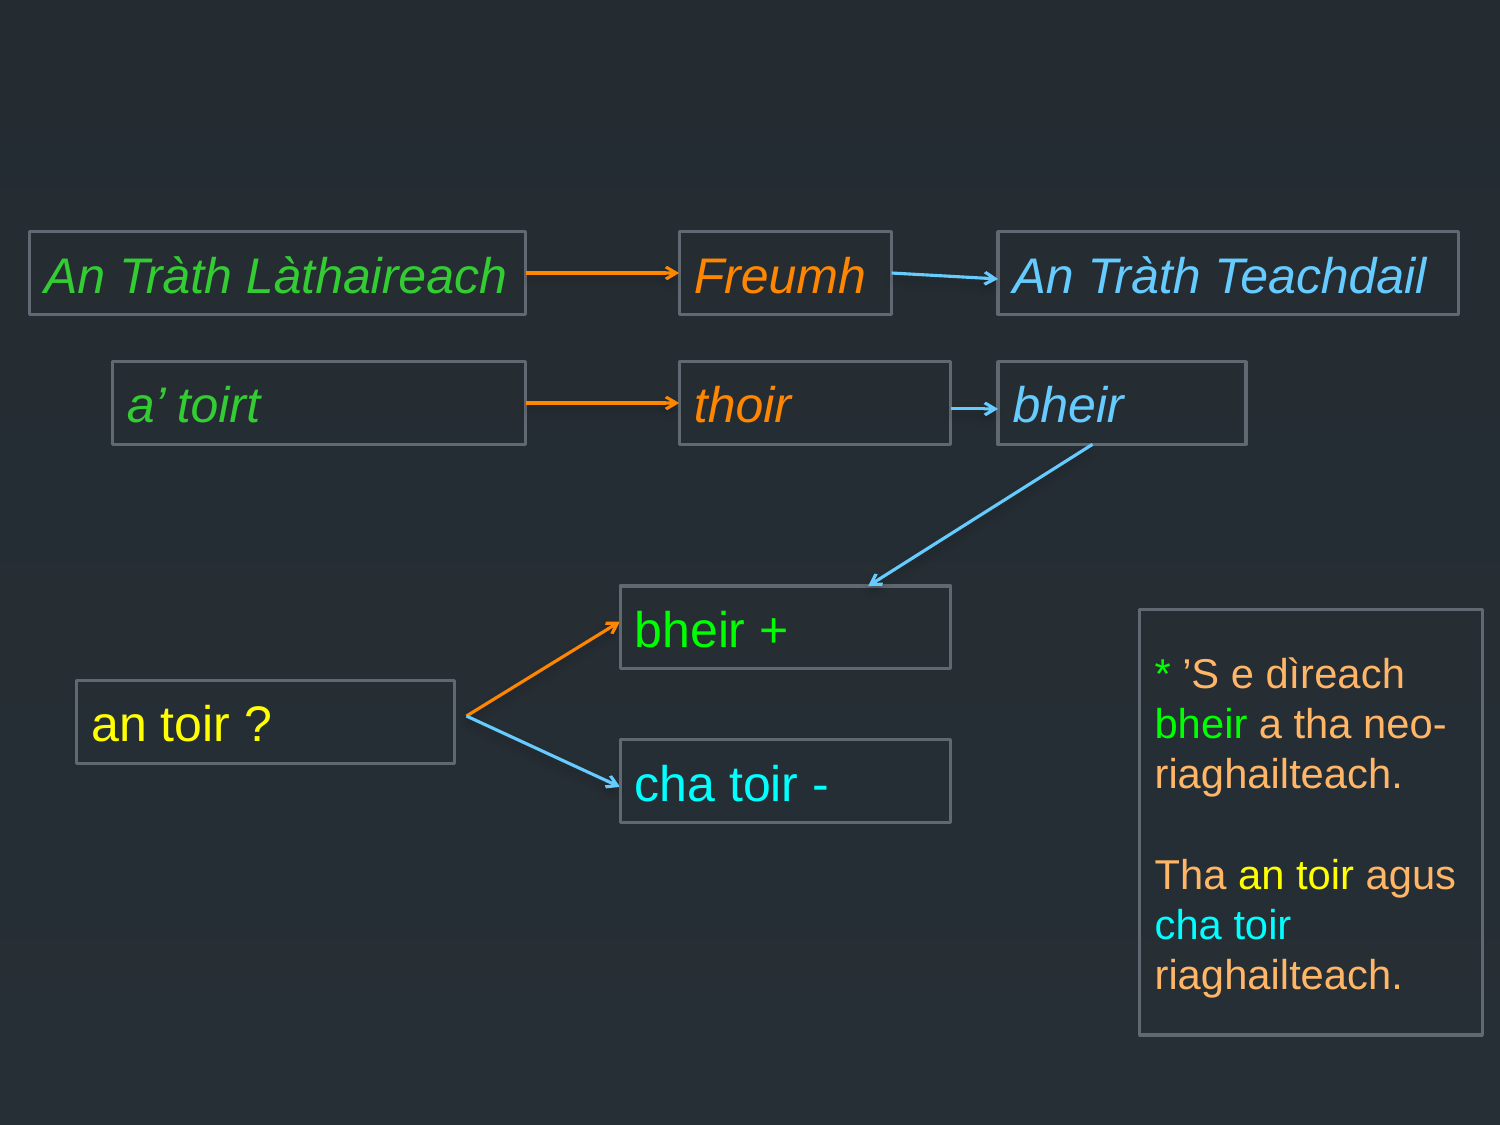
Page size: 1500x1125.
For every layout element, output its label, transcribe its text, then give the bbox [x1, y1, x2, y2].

text_box a’ toirt [111, 360, 527, 446]
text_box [891, 272, 999, 280]
text_box cha toir - [619, 738, 952, 824]
text_box An Tràth Teachdail [996, 230, 1460, 316]
text_box * ’S e dìreach bheir a tha neo-riaghailteach. Tha an toir agus cha toir riaghailteach. [1138, 608, 1484, 1037]
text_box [465, 715, 621, 788]
text_box An Tràth Làthaireach [28, 230, 527, 316]
text_box bheir [996, 360, 1248, 446]
text_box Freumh [678, 230, 893, 316]
text_box bheir + [619, 584, 952, 670]
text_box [465, 620, 621, 715]
text_box thoir [678, 360, 952, 446]
text_box an toir ? [75, 679, 456, 765]
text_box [867, 443, 1093, 587]
